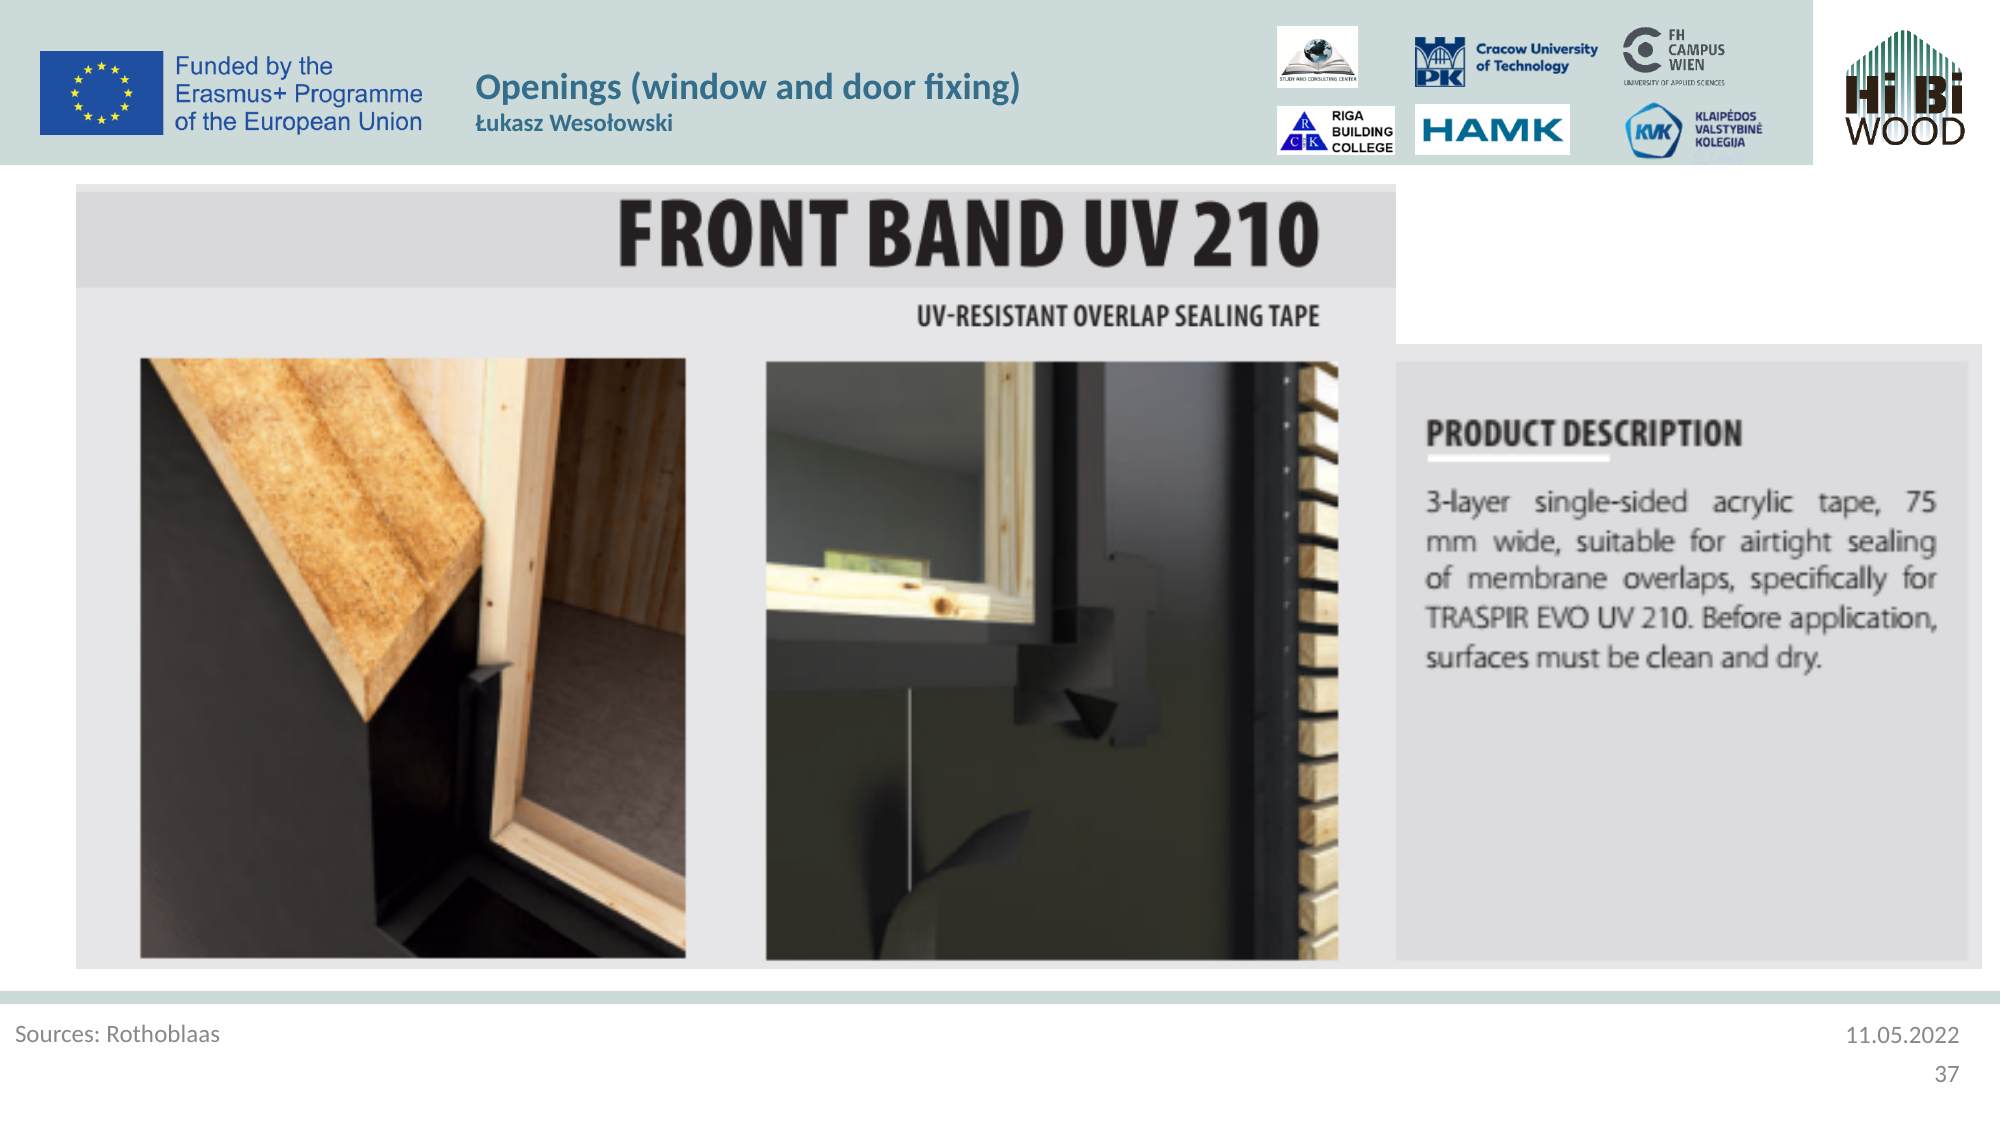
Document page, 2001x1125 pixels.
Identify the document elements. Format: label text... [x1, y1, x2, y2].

picture [1277, 145, 1395, 155]
picture [1277, 26, 1359, 54]
slide_number 37 [1524, 1042, 1975, 1103]
picture [1621, 25, 1726, 87]
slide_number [1524, 1003, 1975, 1042]
picture [1820, 11, 1987, 168]
picture [40, 51, 422, 135]
text_box Openings (window and door fixing) Łukasz Wesołowski [460, 54, 1520, 145]
picture [1415, 37, 1598, 87]
picture [1415, 104, 1570, 155]
picture [76, 184, 1982, 969]
footer Sources: Rothoblaas [0, 1002, 675, 1063]
picture [1621, 97, 1766, 171]
